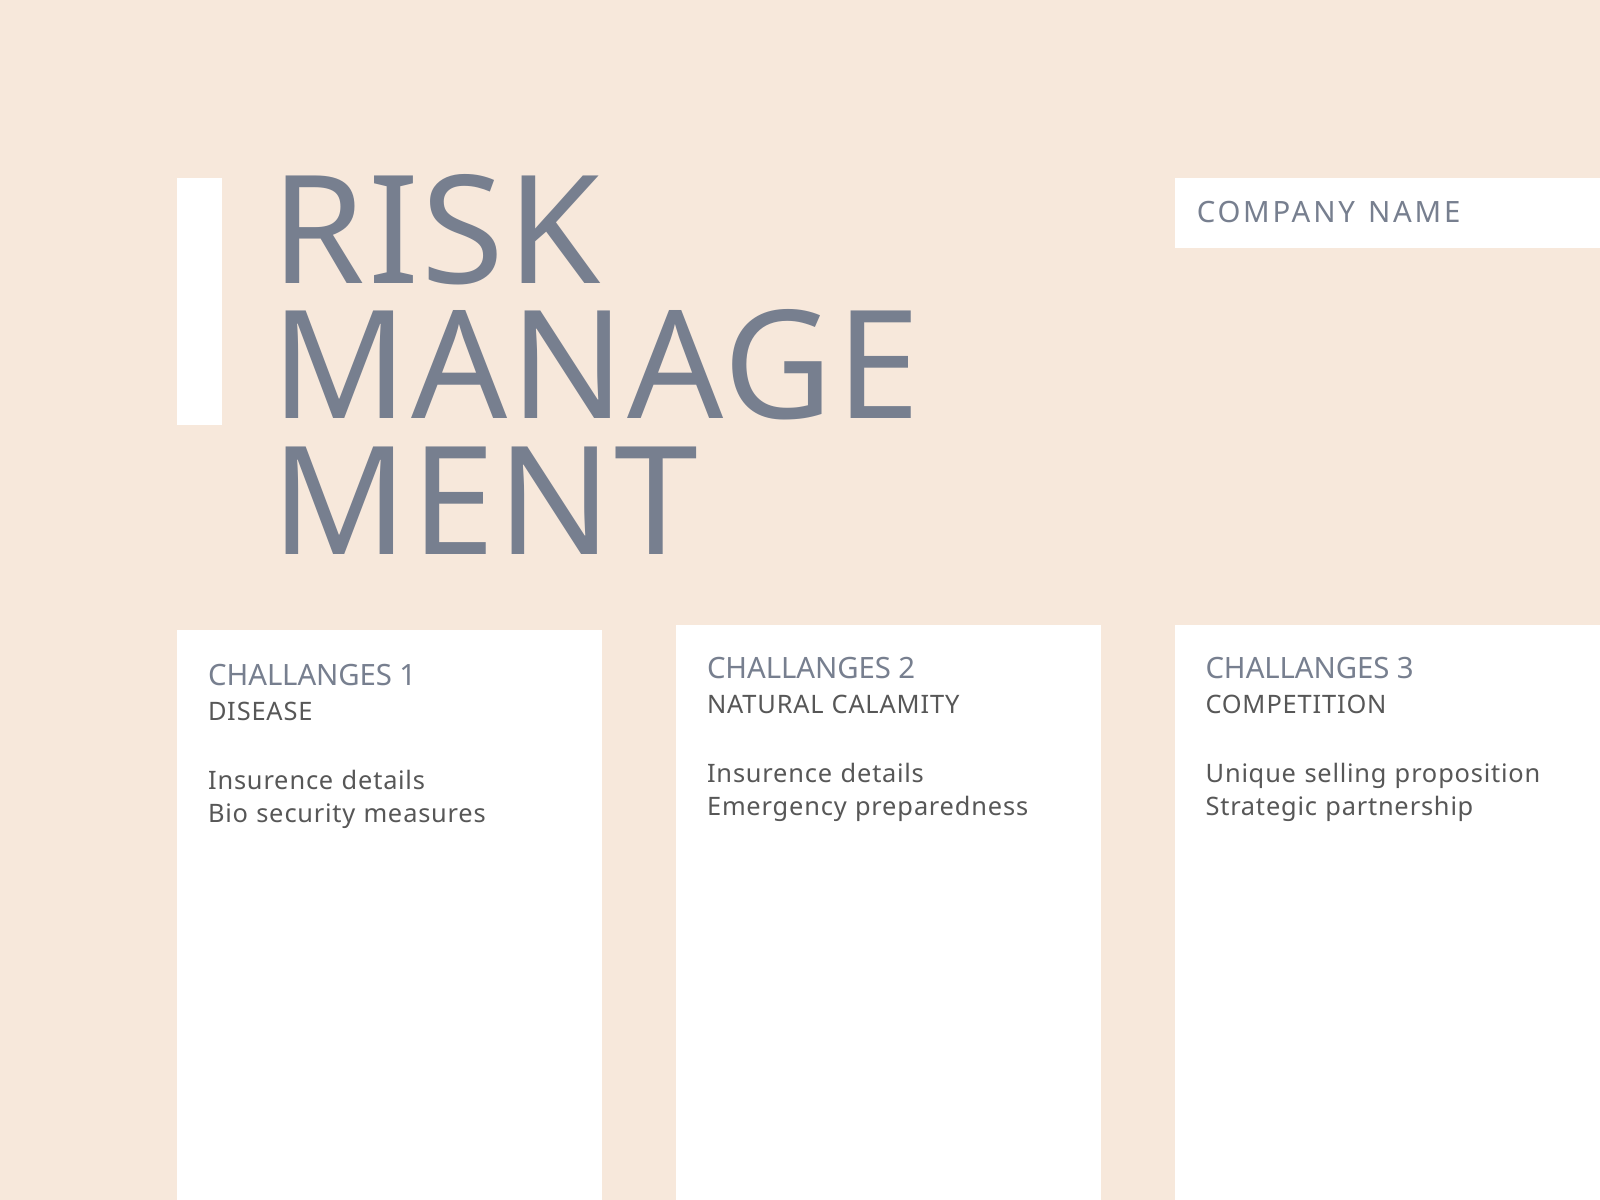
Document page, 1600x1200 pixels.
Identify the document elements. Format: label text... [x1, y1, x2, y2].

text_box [177, 629, 603, 1200]
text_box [706, 649, 1071, 819]
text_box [1174, 624, 1600, 1200]
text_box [177, 177, 223, 426]
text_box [1205, 649, 1570, 819]
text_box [1174, 177, 1600, 249]
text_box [207, 659, 572, 826]
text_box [676, 624, 1102, 1200]
text_box RISK MANAGEMENT [271, 177, 1032, 585]
